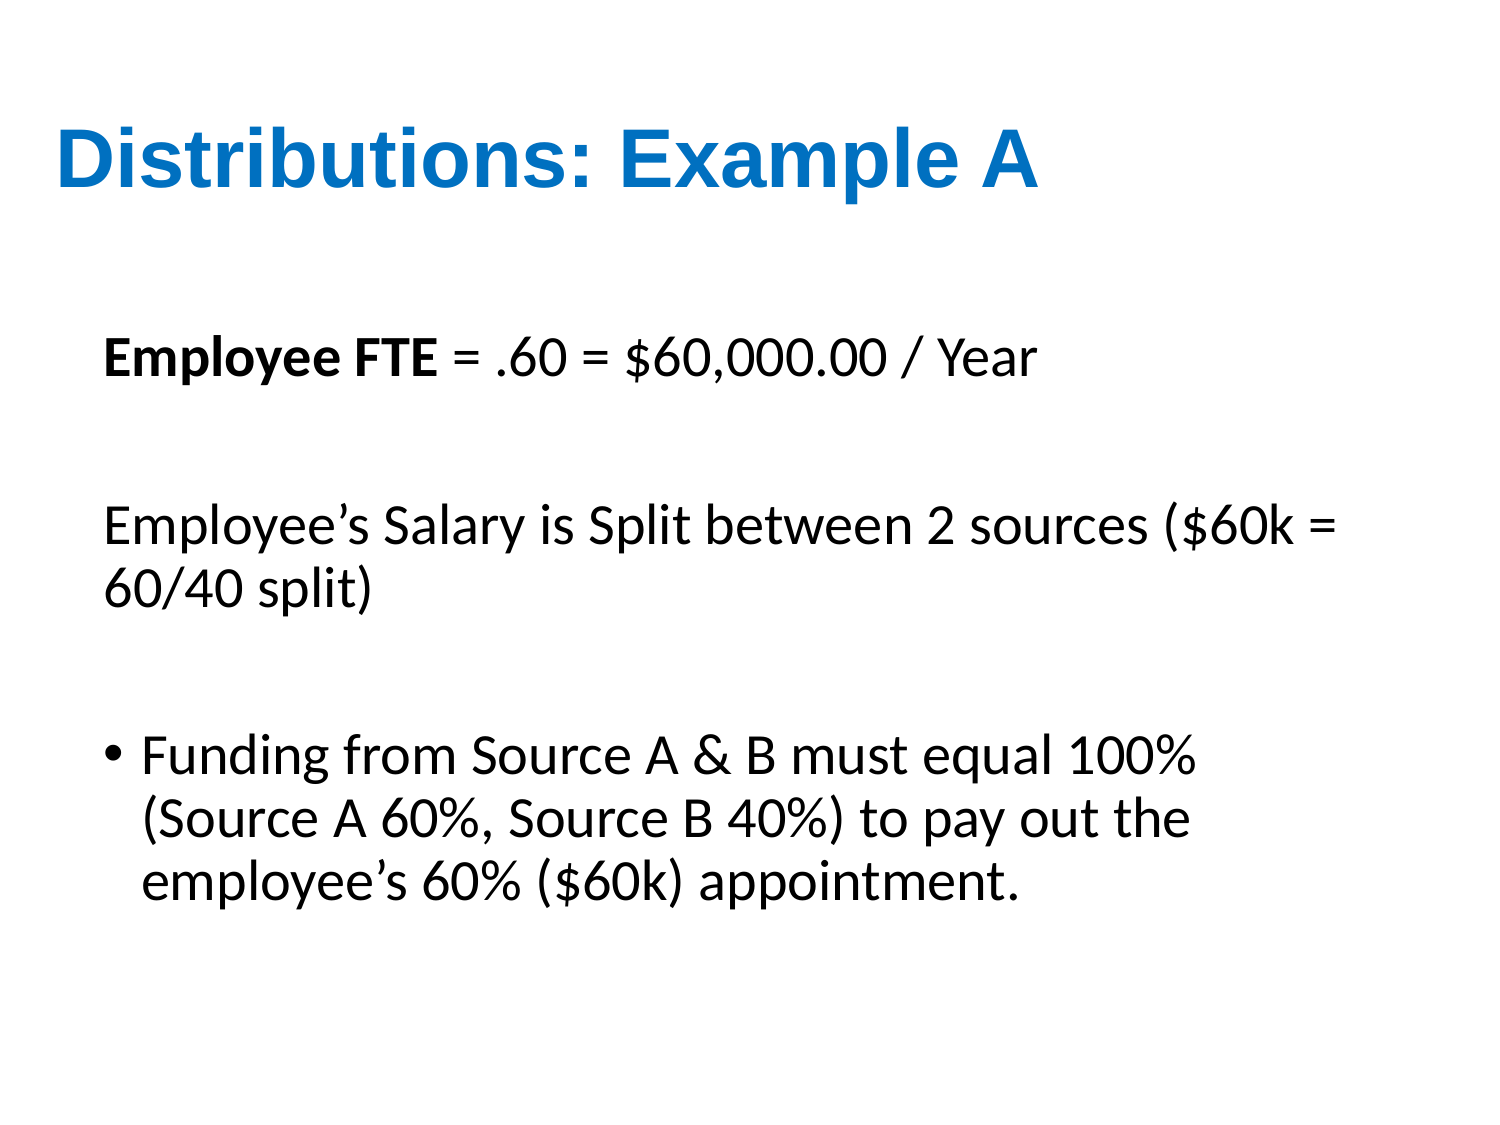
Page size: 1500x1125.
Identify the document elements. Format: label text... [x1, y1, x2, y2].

title Distributions: Example A [40, 45, 1334, 263]
list Employee FTE = .60 = $60,000.00 / Year Employee’s Salary is Split between 2 sources ($60k = 60/40 split) Funding from Source A & B must equal 100% (Source A 60%, Source B 40%) to pay out the employee’s 60% ($60k) appointment. [88, 318, 1383, 1033]
